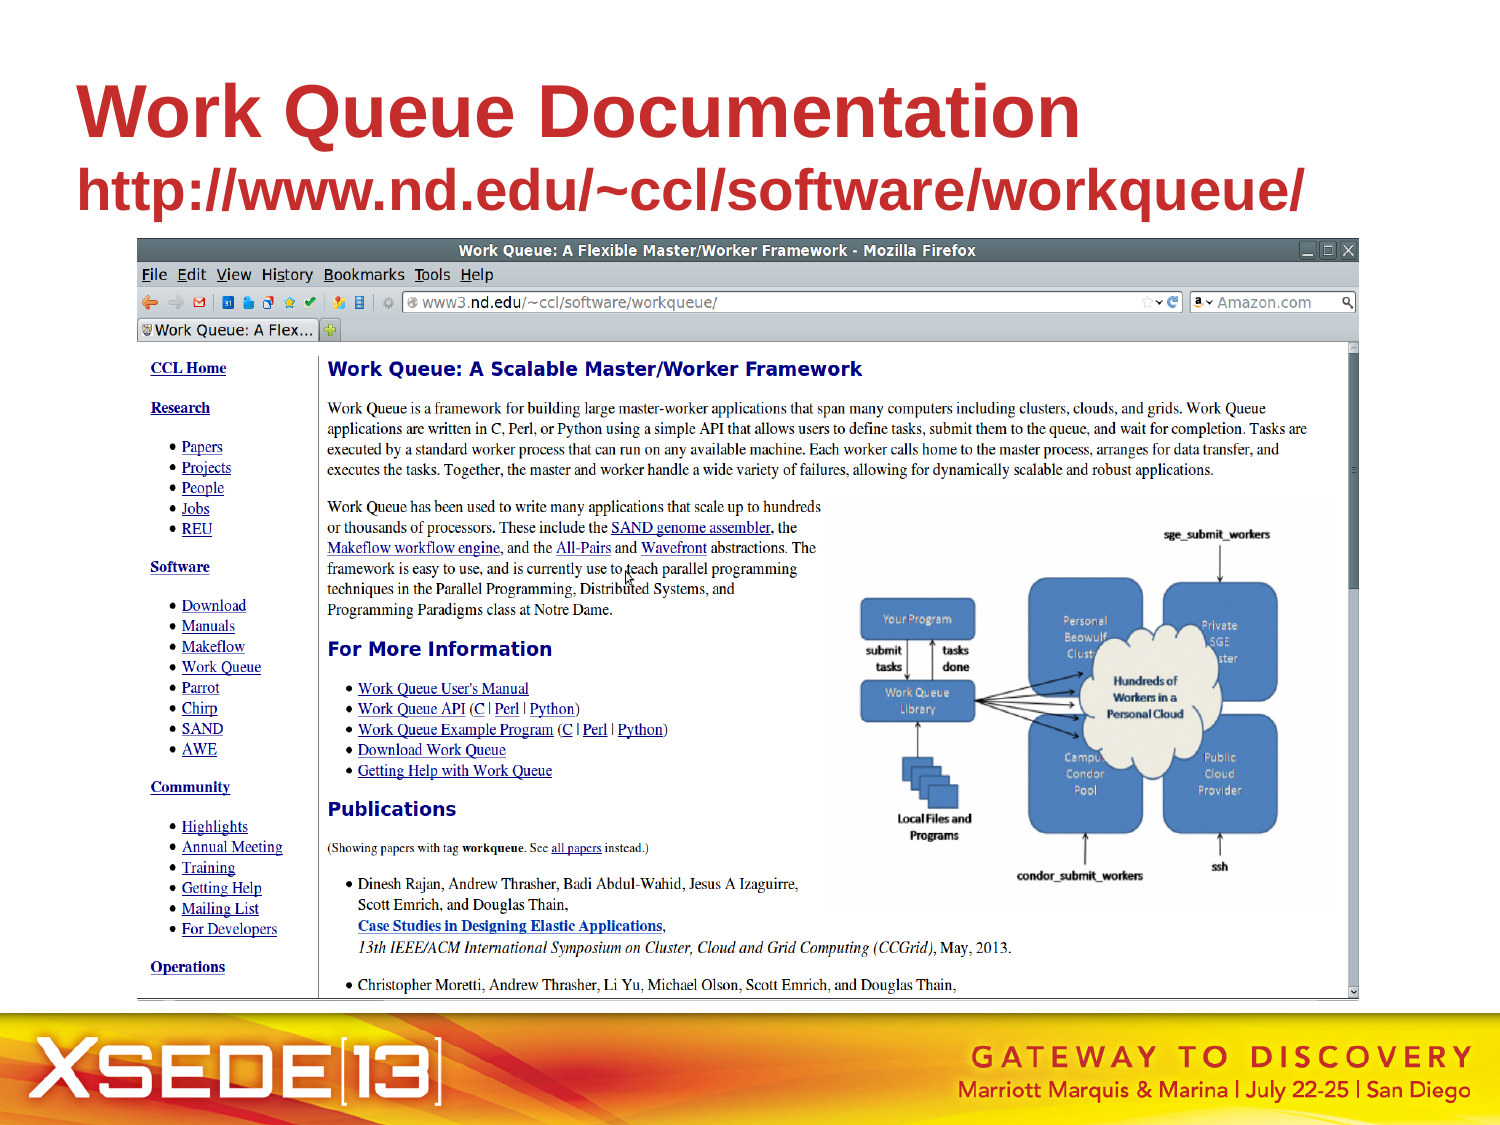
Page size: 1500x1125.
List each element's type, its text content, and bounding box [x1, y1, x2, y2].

text_box Work Queue Documentation http://www.nd.edu/~ccl/software/workqueue/ [61, 54, 1472, 244]
picture [0, 238, 1500, 1125]
